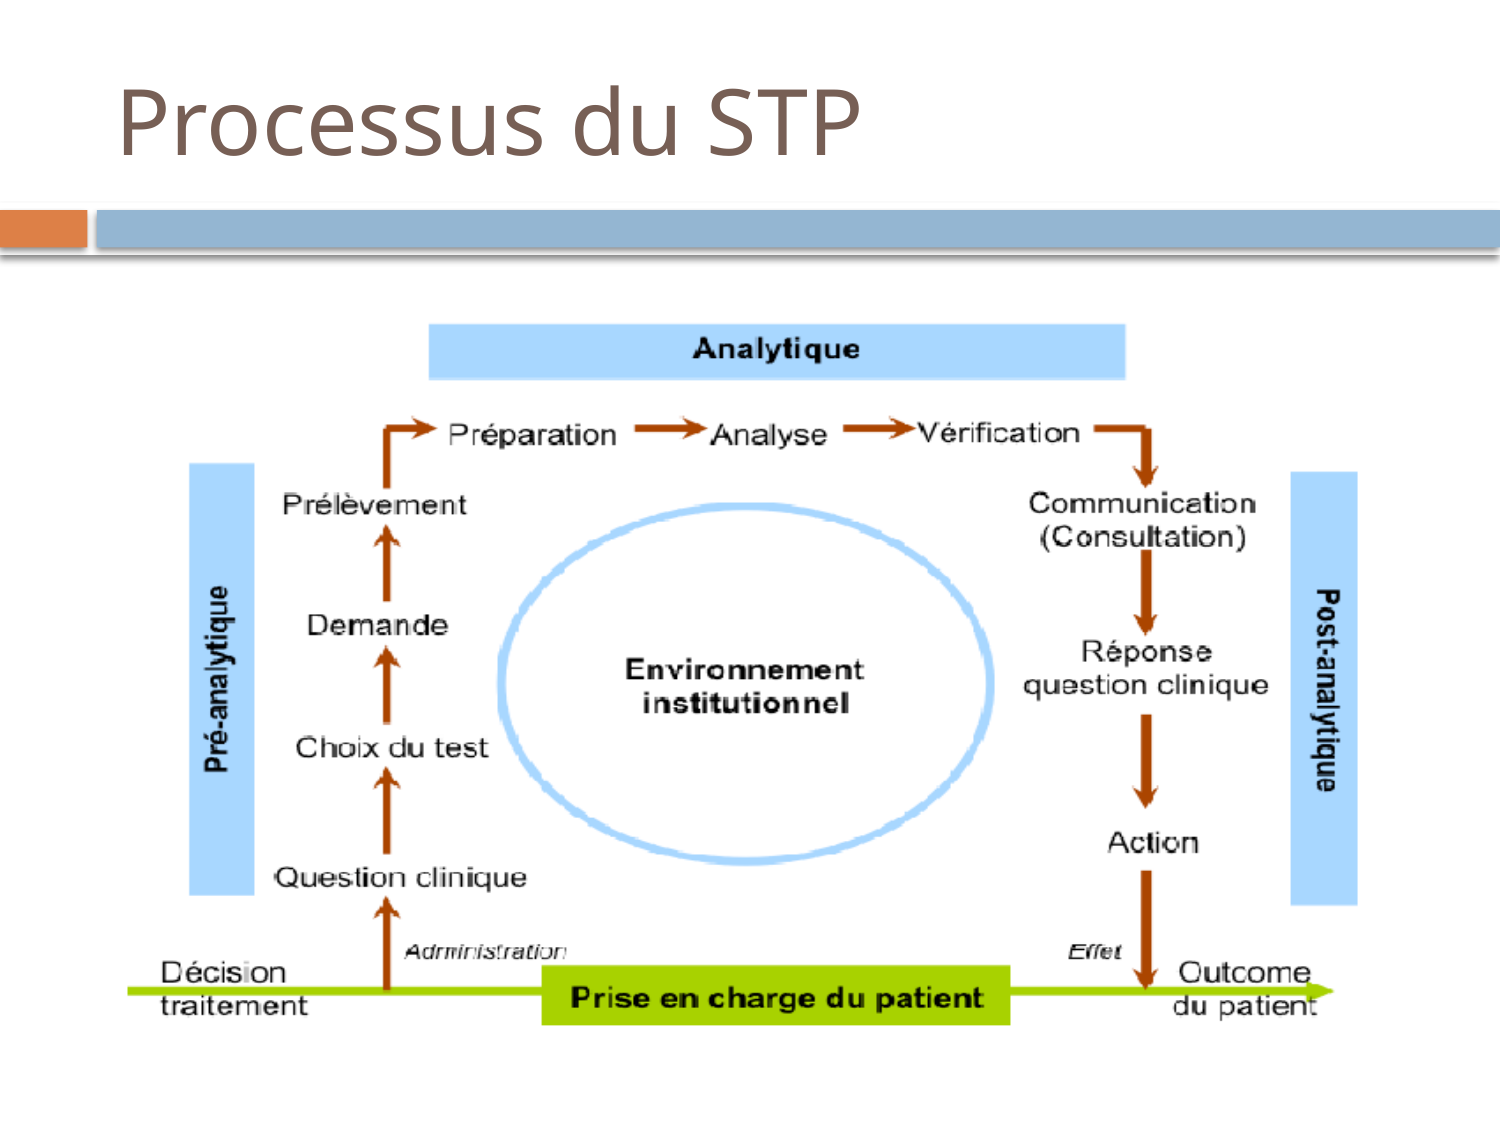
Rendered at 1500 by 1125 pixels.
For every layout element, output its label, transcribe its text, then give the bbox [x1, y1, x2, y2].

picture [105, 276, 1395, 1055]
title Processus du STP [100, 37, 1438, 200]
